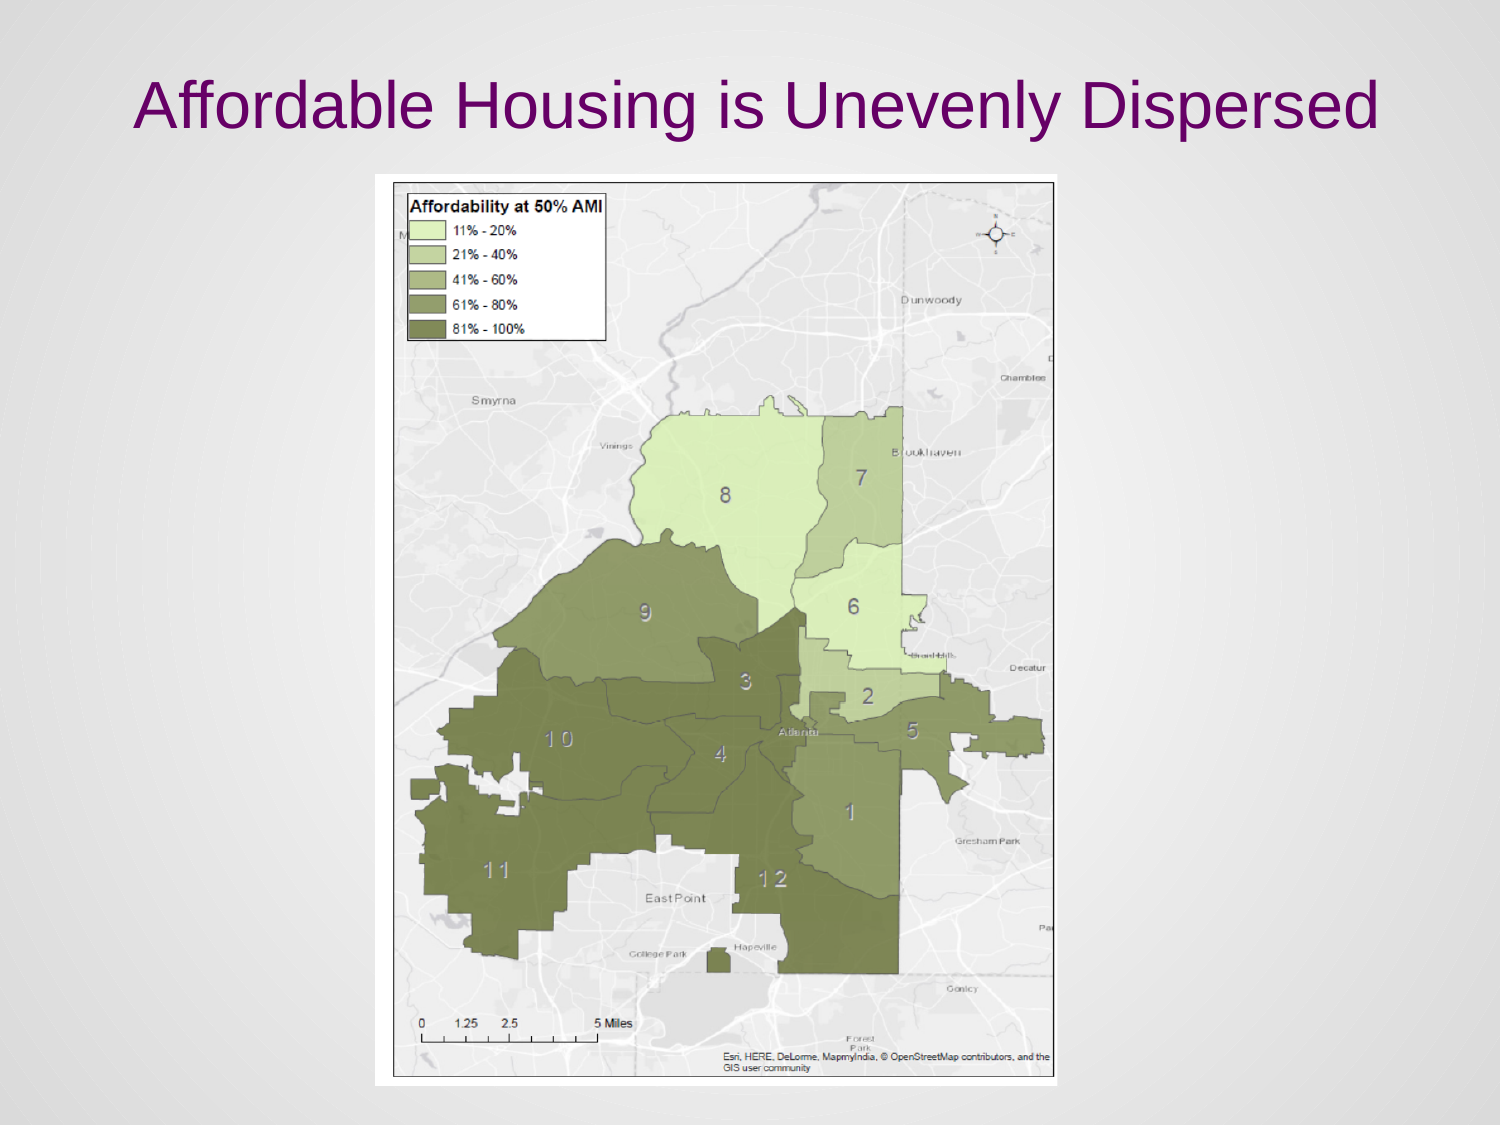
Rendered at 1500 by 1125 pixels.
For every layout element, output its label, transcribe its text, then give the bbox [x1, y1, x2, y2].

title Affordable Housing is Unevenly Dispersed [82, 34, 1433, 149]
picture [374, 174, 1058, 1087]
